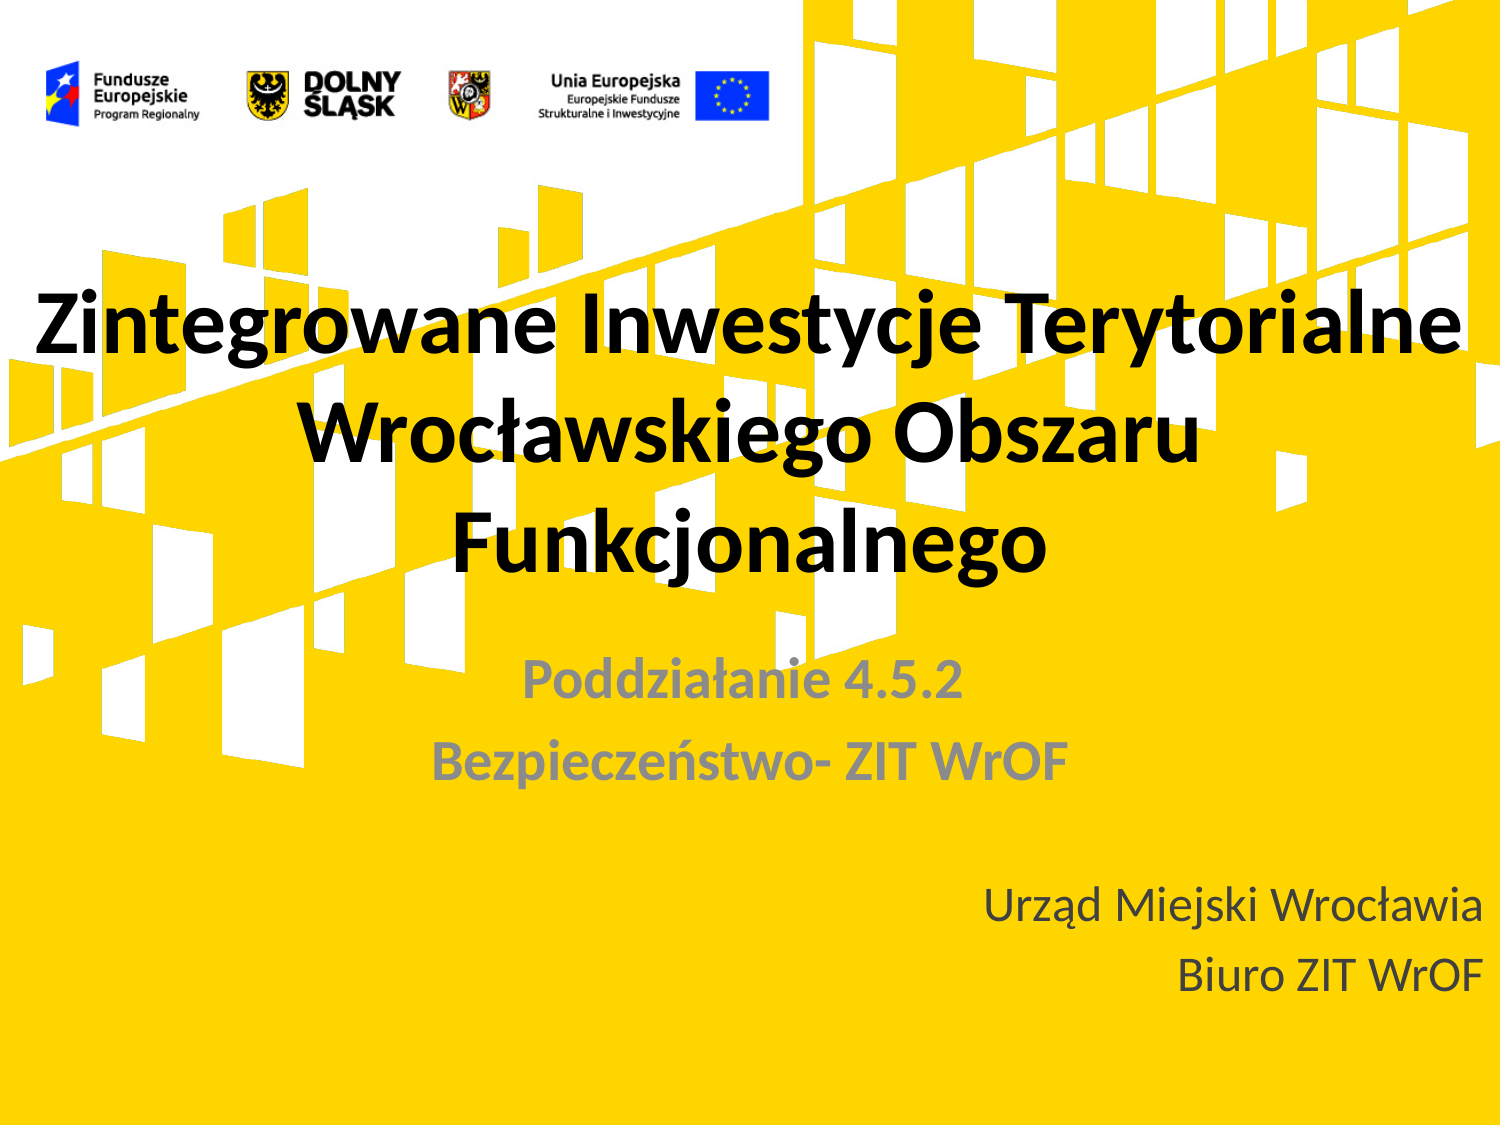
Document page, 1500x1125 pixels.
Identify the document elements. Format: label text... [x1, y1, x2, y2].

title Zintegrowane Inwestycje Terytorialne Wrocławskiego Obszaru Funkcjonalnego [0, 304, 1500, 550]
picture [0, 821, 1500, 1125]
subtitle Poddziałanie 4.5.2 Bezpieczeństwo- ZIT WrOF Urząd Miejski Wrocławia Biuro ZIT WrOF [0, 550, 1500, 821]
picture [0, 0, 1500, 304]
